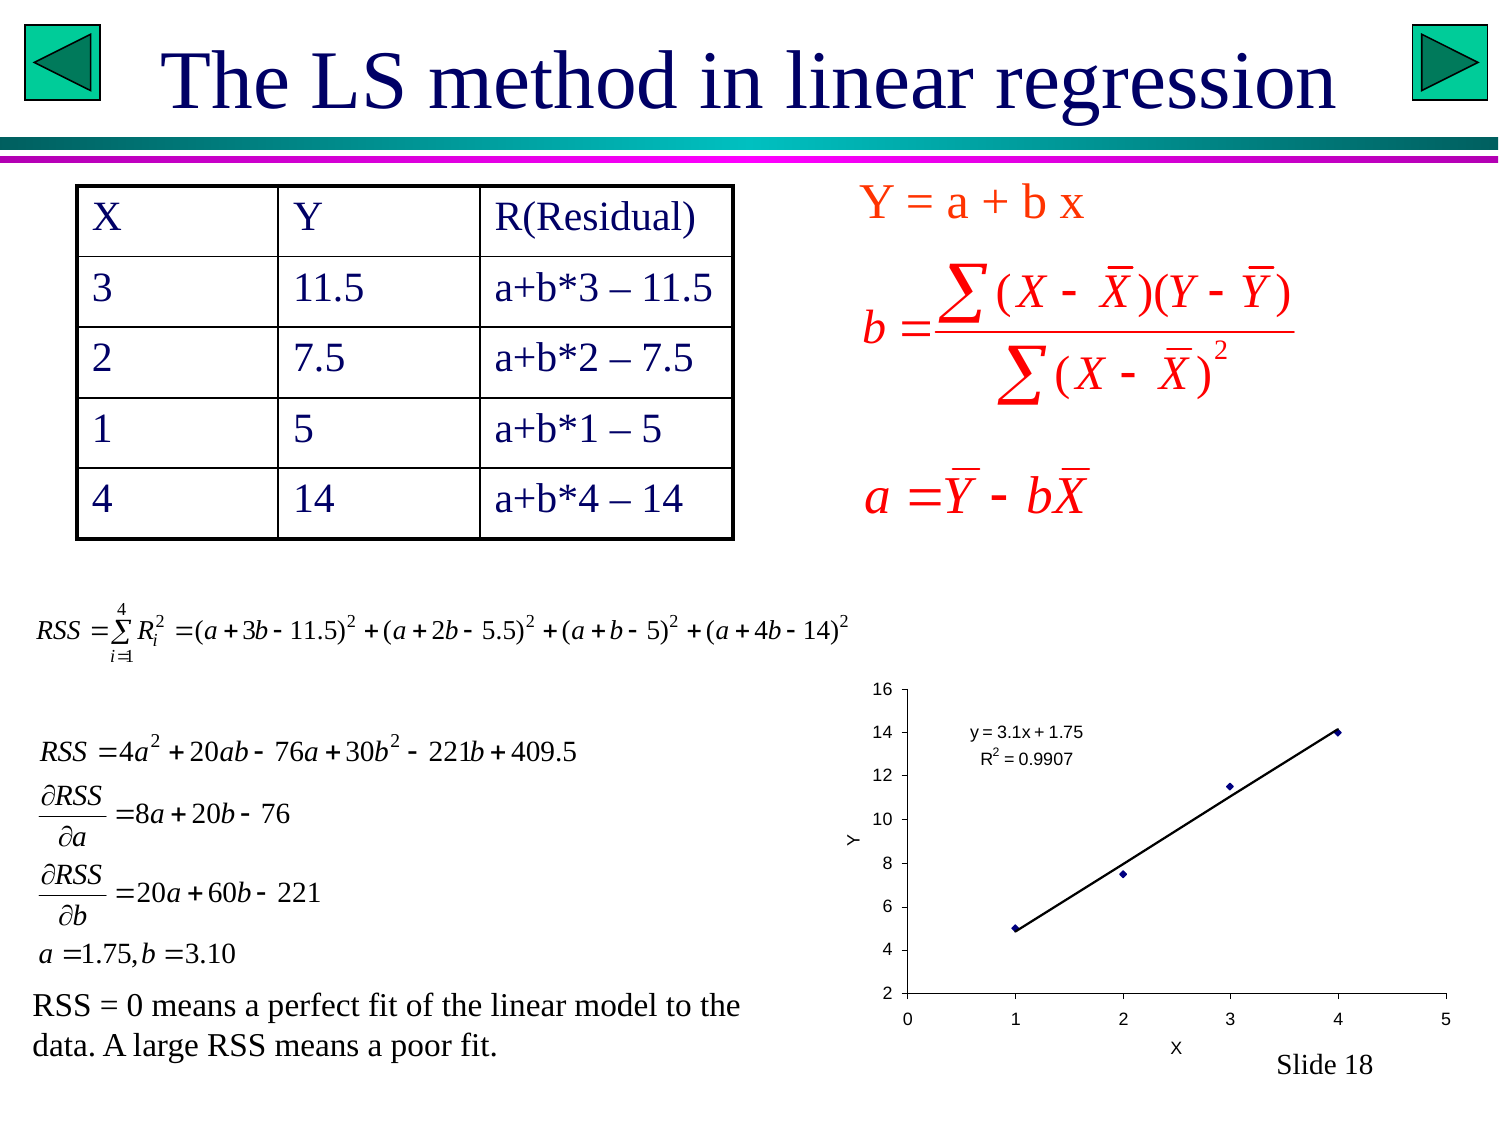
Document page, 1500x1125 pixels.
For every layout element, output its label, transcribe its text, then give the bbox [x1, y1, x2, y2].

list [31, 596, 855, 670]
table_cell a+b*1 – 5 [481, 399, 731, 467]
table_cell 5 [279, 399, 479, 467]
picture [856, 255, 1306, 416]
text_box Y = a + b x [844, 160, 1176, 236]
table_cell 14 [279, 469, 479, 537]
table_cell a+b*2 – 7.5 [481, 328, 731, 397]
table_cell 2 [79, 328, 277, 397]
table_cell 7.5 [279, 328, 479, 397]
table_header R(Residual) [481, 188, 731, 256]
table_cell a+b*4 – 14 [481, 469, 731, 537]
footer Slide 18 [1175, 1037, 1475, 1088]
table_cell 1 [79, 399, 277, 467]
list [820, 657, 1471, 1083]
text_box RSS = 0 means a perfect fit of the linear model to the data. A large RSS means a poor fit. [17, 976, 762, 1071]
picture [856, 456, 1105, 528]
table_cell a+b*3 – 11.5 [481, 257, 731, 326]
table_cell 3 [79, 257, 277, 326]
title The LS method in linear regression [112, 0, 1388, 150]
table_header X [79, 188, 277, 256]
table_cell 11.5 [279, 257, 479, 326]
table_header Y [279, 188, 479, 256]
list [34, 725, 584, 976]
table_cell 4 [79, 469, 277, 537]
